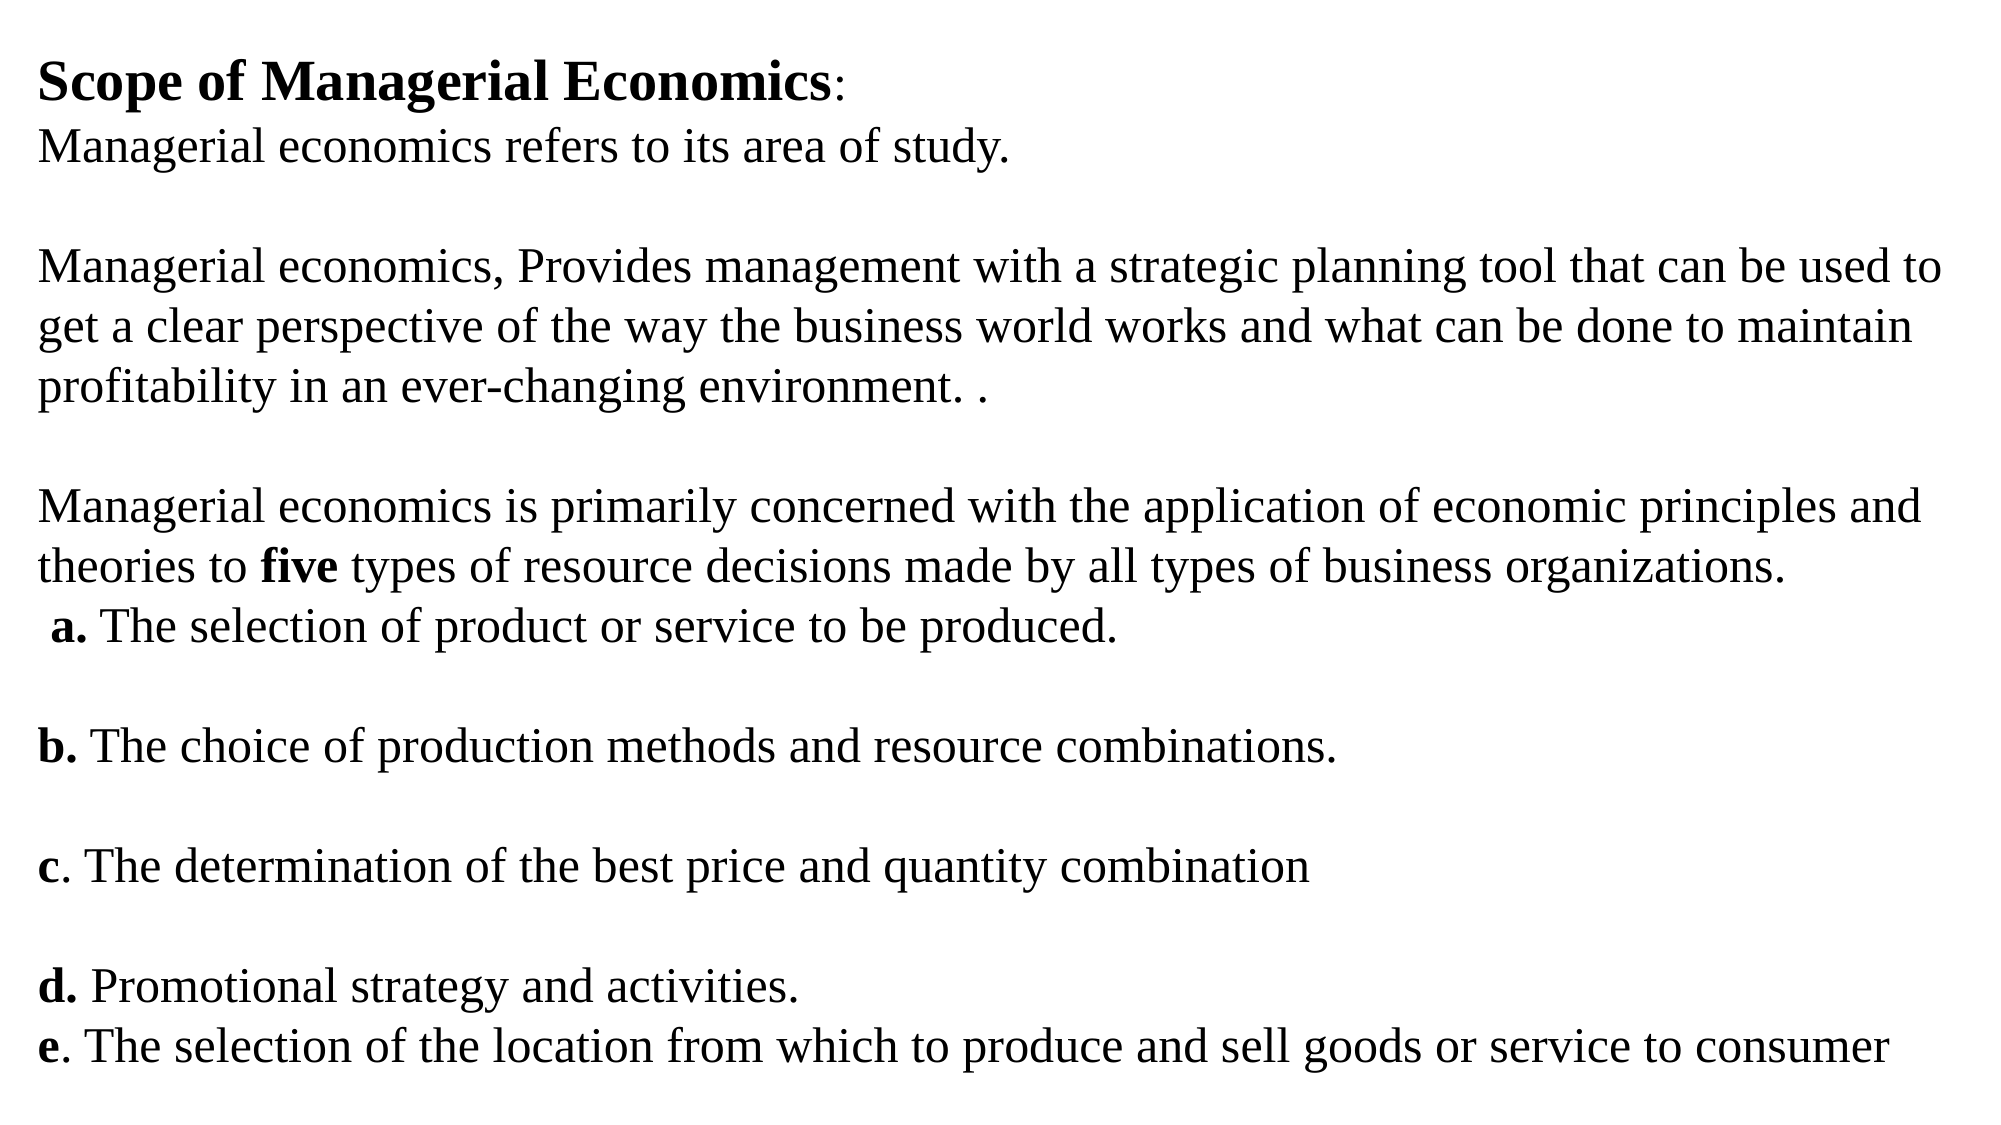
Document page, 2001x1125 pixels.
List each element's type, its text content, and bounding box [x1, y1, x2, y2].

text_box Scope of Managerial Economics: Managerial economics refers to its area of study. Managerial economics, Provides management with a strategic planning tool that can be used to get a clear perspective of the way the business world works and what can be done to maintain profitability in an ever-changing environment. . Managerial economics is primarily concerned with the application of economic principles and theories to five types of resource decisions made by all types of business organizations. a. The selection of product or service to be produced. b. The choice of production methods and resource combinations. c. The determination of the best price and quantity combination d. Promotional strategy and activities. e. The selection of the location from which to produce and sell goods or service to consumer [23, 34, 1978, 1080]
